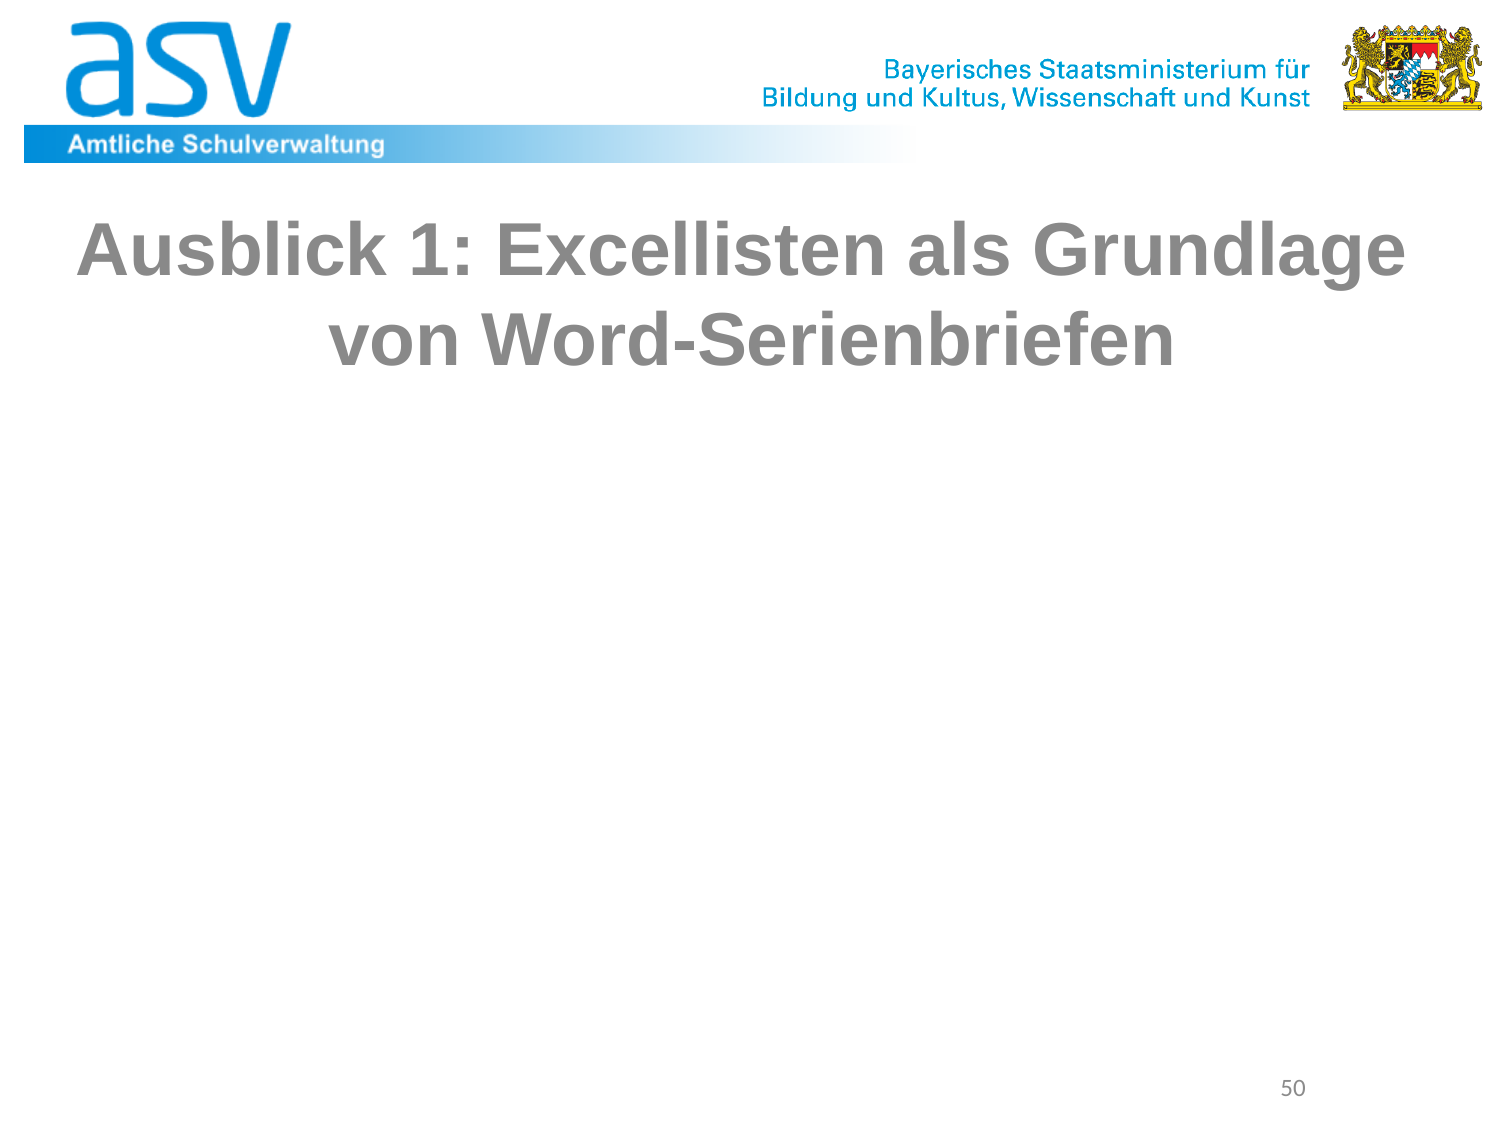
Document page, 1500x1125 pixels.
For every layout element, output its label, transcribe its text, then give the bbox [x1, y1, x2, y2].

slide_number 50 [1157, 1070, 1321, 1103]
picture [24, 127, 30, 163]
title Ausblick 1: Excellisten als Grundlage von Word-Serienbriefen [29, 196, 1476, 386]
picture [24, 0, 1500, 163]
